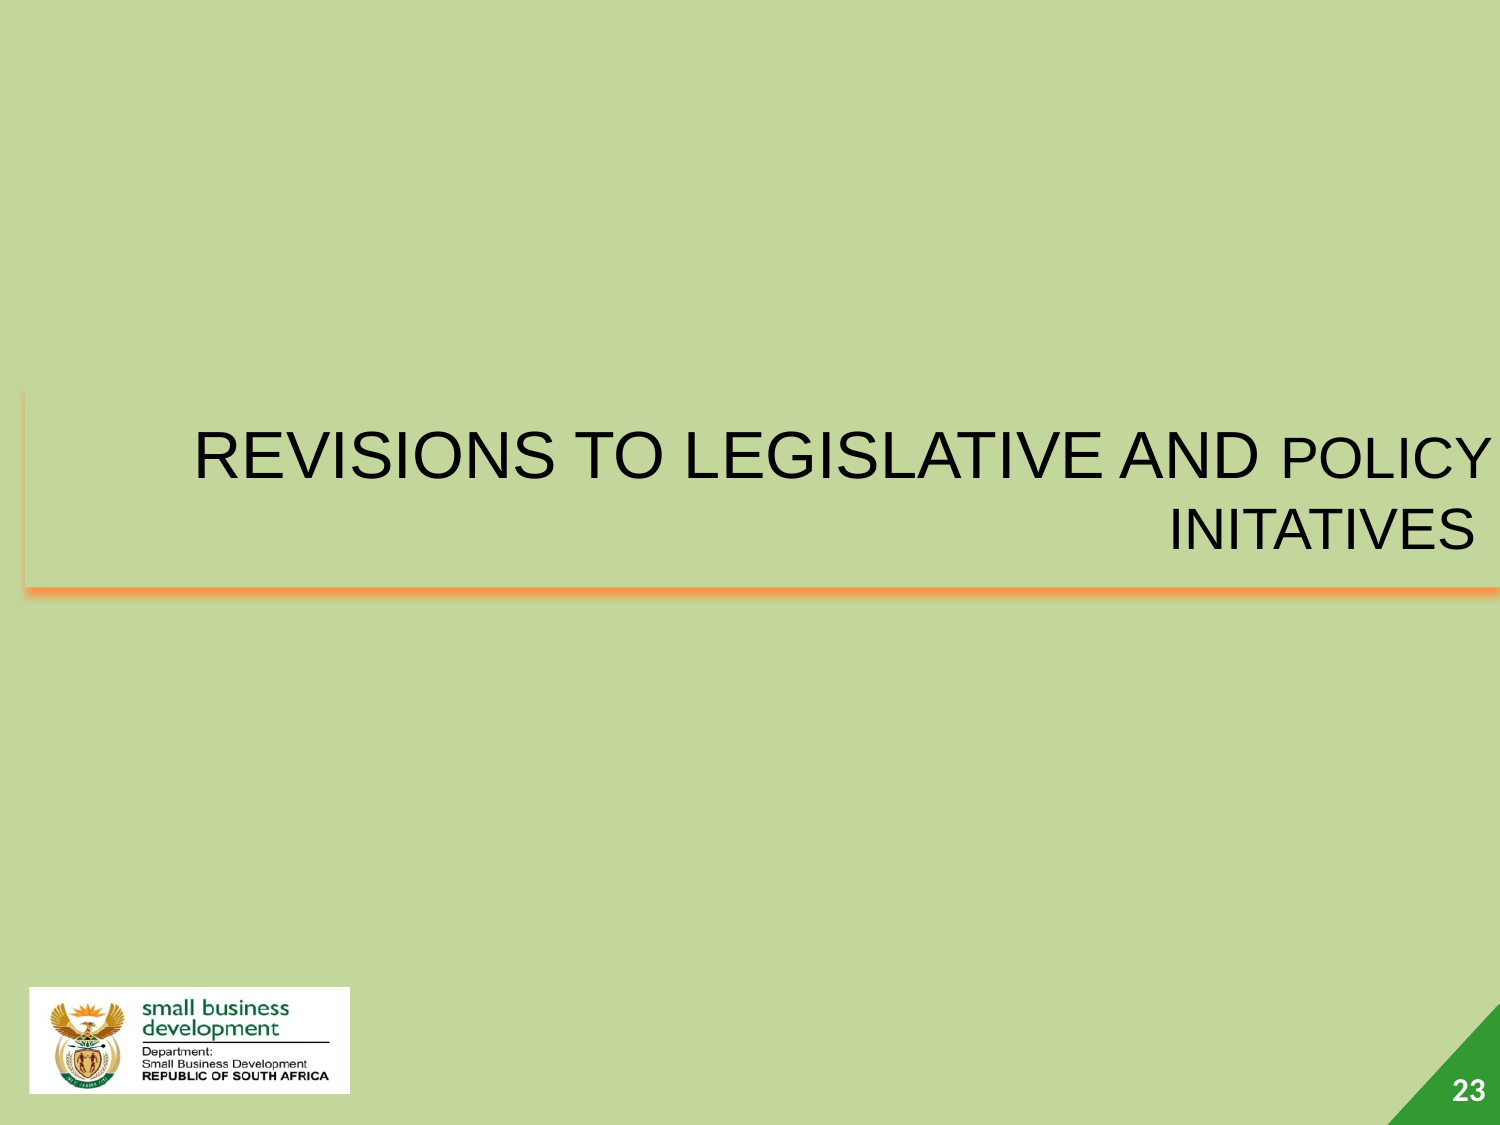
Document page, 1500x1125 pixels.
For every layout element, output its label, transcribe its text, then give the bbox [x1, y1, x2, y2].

text_box [1387, 1004, 1500, 1125]
text_box Revisions to Legislative and POLICY INITATIVES [24, 385, 1500, 588]
slide_number 23 [1443, 1060, 1494, 1117]
picture [29, 987, 351, 1094]
